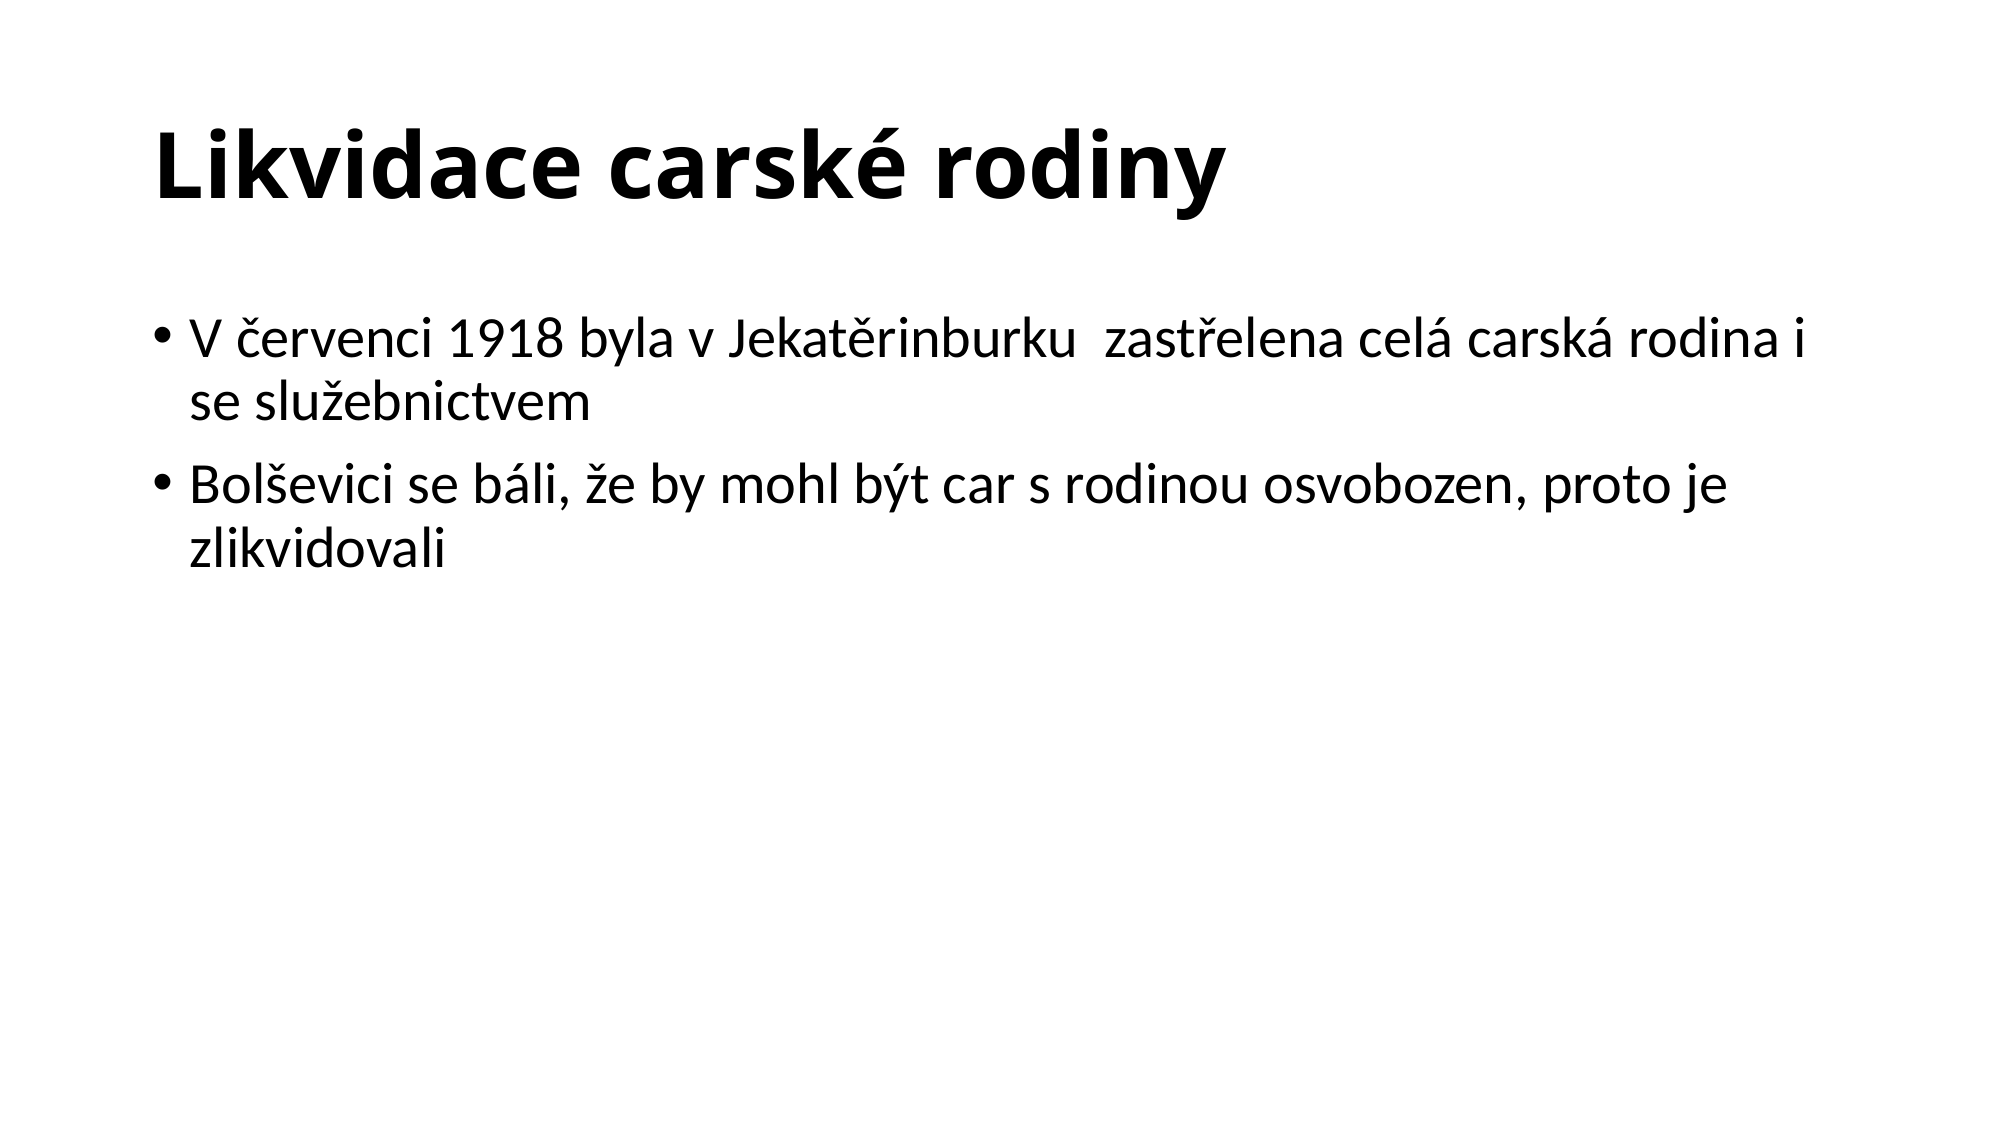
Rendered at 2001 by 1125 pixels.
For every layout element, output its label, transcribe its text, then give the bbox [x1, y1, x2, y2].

list V červenci 1918 byla v Jekatěrinburku zastřelena celá carská rodina i se služebnictvem Bolševici se báli, že by mohl být car s rodinou osvobozen, proto je zlikvidovali [137, 299, 1863, 1014]
title Likvidace carské rodiny [137, 59, 1863, 278]
